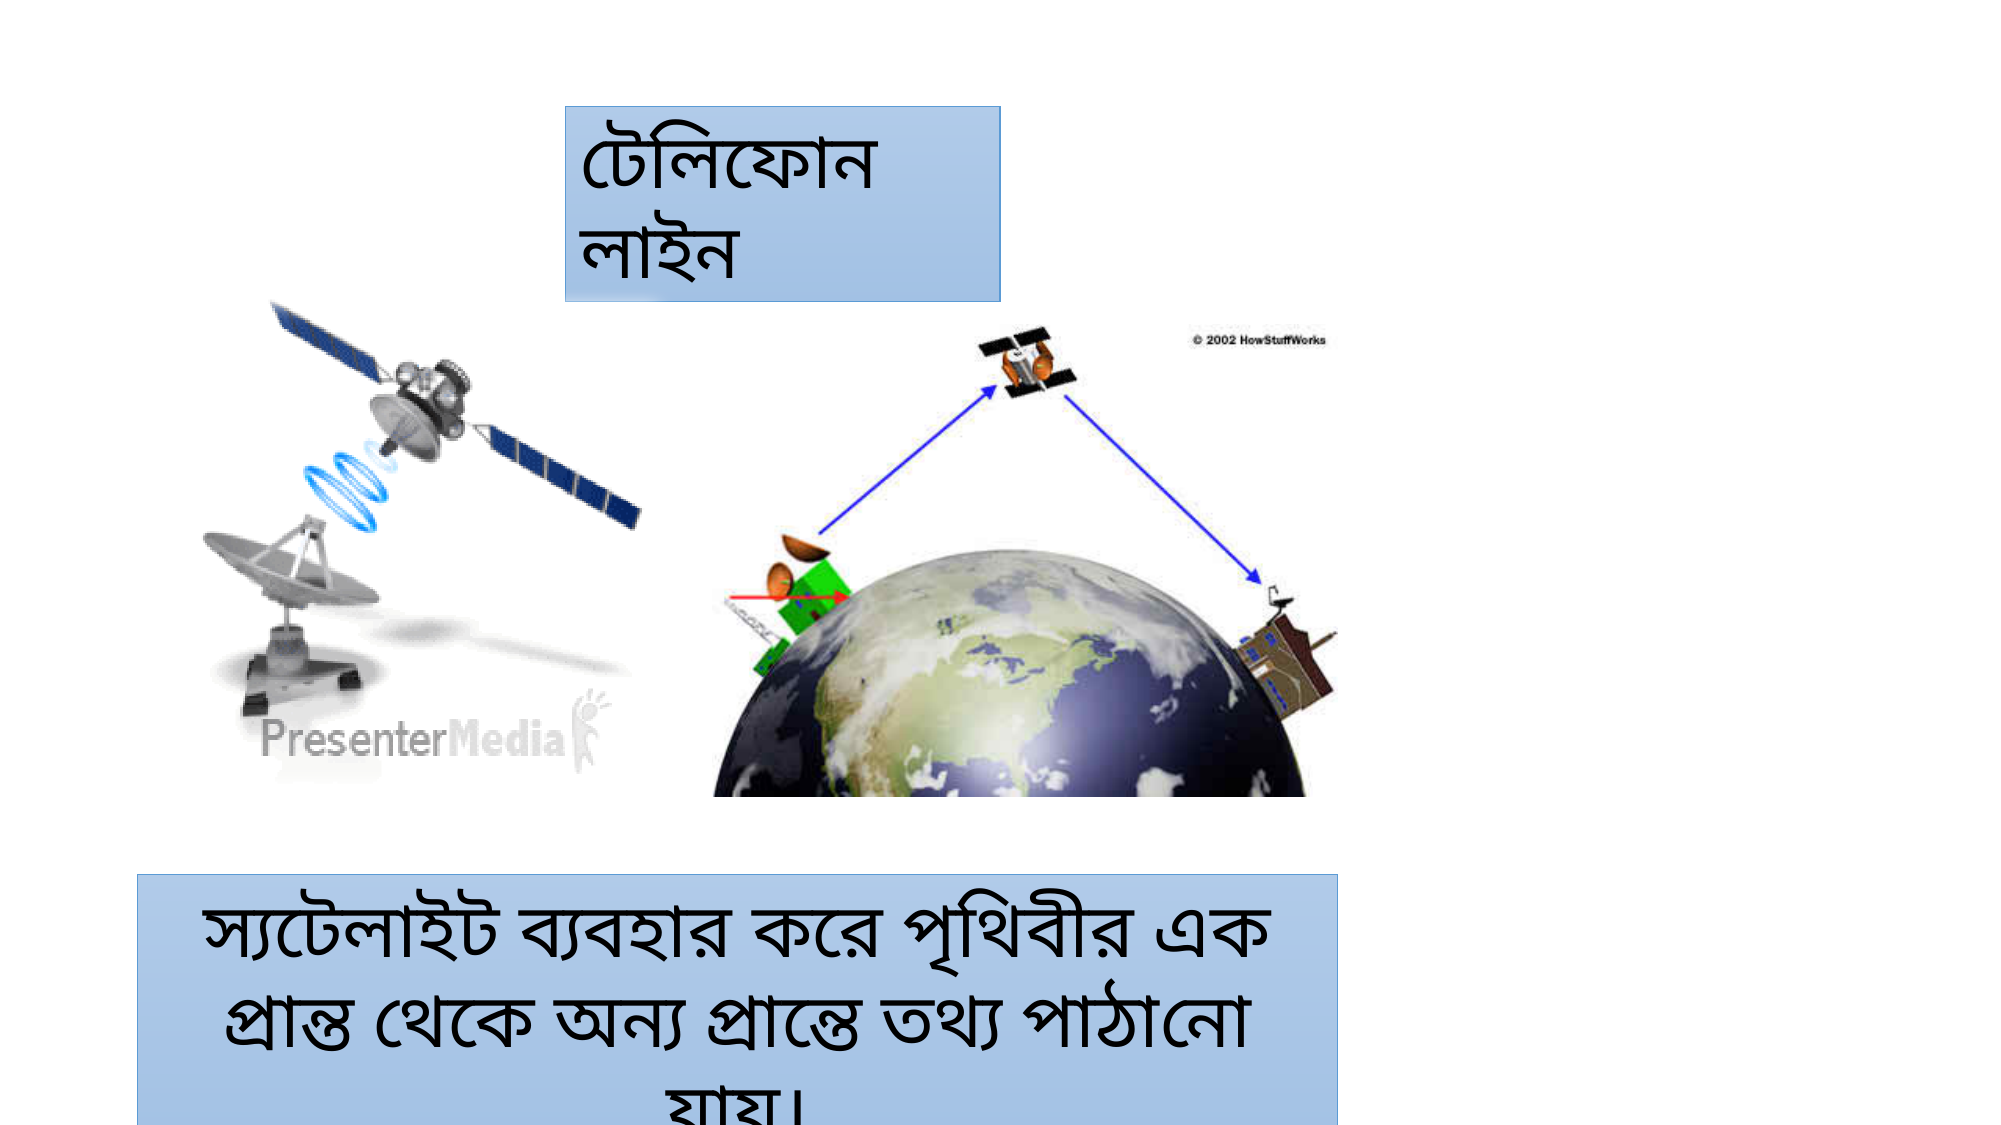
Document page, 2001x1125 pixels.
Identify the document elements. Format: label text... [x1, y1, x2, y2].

picture [165, 287, 675, 797]
picture [712, 324, 1338, 797]
text_box টেলিফোন লাইন [565, 106, 1001, 302]
text_box স্যটেলাইট ব্যবহার করে পৃথিবীর এক প্রান্ত থেকে অন্য প্রান্তে তথ্য পাঠানো যায়। [137, 874, 1338, 1125]
